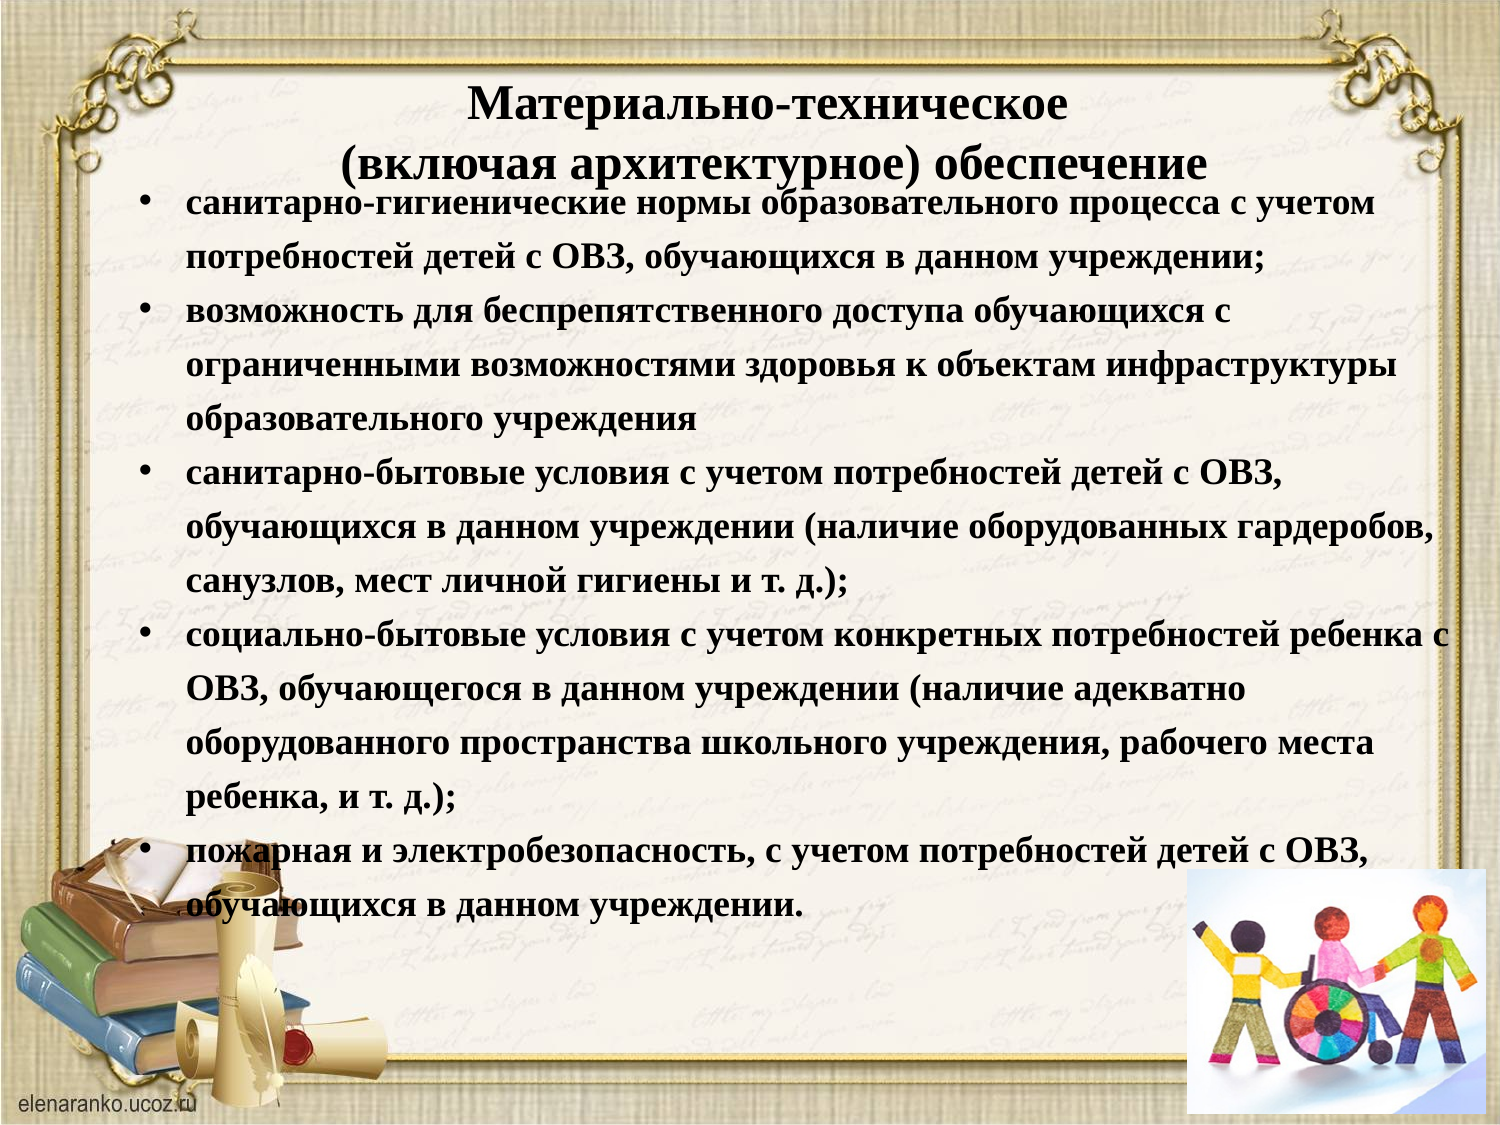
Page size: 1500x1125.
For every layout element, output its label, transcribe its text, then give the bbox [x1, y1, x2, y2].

text_box Материально-техническое (включая архитектурное) обеспечение [44, 62, 1500, 197]
picture [0, 0, 1500, 1125]
text_box санитарно-гигиенические нормы образовательного процесса с уче­том потребностей детей с ОВЗ, обучающихся в данном учреждении; возможность для беспрепятственного доступа обучающихся с ограниченными возможностями здоровья к объектам инфраструктуры образовательного учреждения санитарно-бытовые условия с учетом потребностей детей с ОВЗ, обучающихся в данном учреждении (наличие оборудованных гардеробов, санузлов, мест личной гигиены и т. д.); социально-бытовые условия с учетом конкретных потребностей ребенка с ОВЗ, обучающегося в данном учреждении (наличие адекватно оборудованного пространства школьного учреждения, рабочего места ребенка, и т. д.); пожарная и электробезопасность, с учетом потребностей детей с ОВЗ, обучающихся в данном учреждении. [123, 160, 1500, 932]
